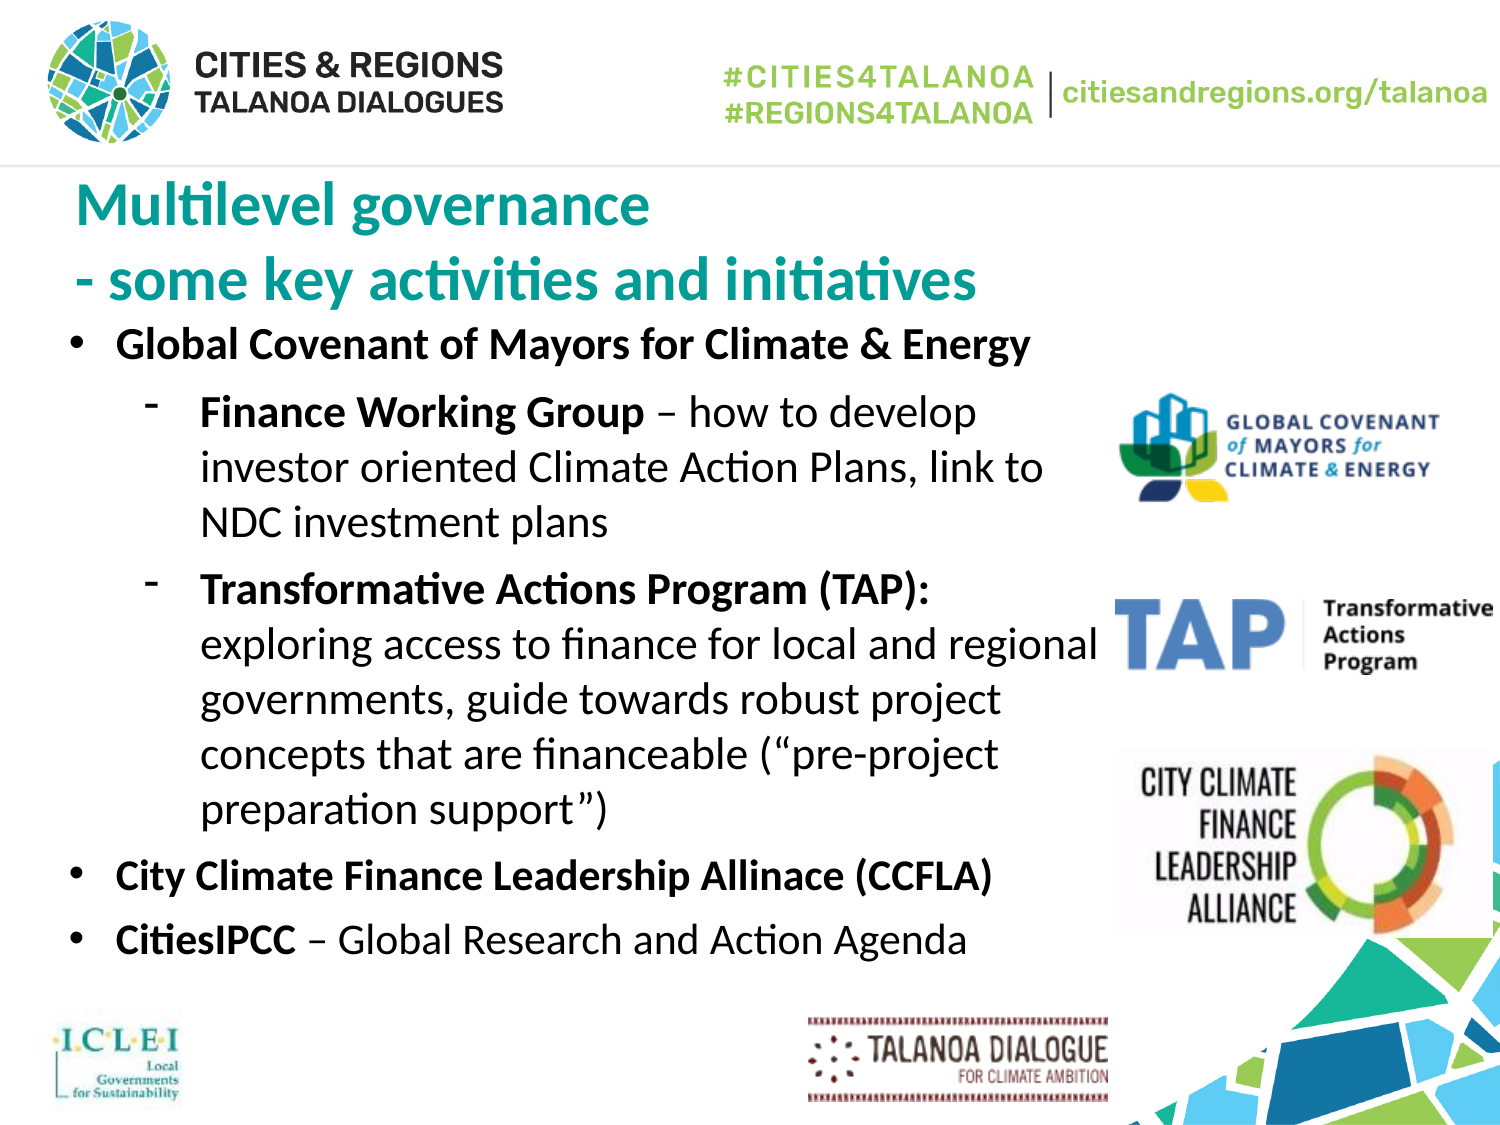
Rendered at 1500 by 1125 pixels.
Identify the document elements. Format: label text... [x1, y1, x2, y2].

picture [0, 0, 1500, 1125]
text_box Global Covenant of Mayors for Climate & Energy Finance Working Group – how to develop investor oriented Climate Action Plans, link to NDC investment plans Transformative Actions Program (TAP): exploring access to finance for local and regional governments, guide towards robust project concepts that are financeable (“pre-project preparation support”) City Climate Finance Leadership Allinace (CCFLA) CitiesIPCC – Global Research and Action Agenda [61, 306, 1113, 1029]
title Multilevel governance - some key activities and initiatives [75, 163, 1425, 351]
